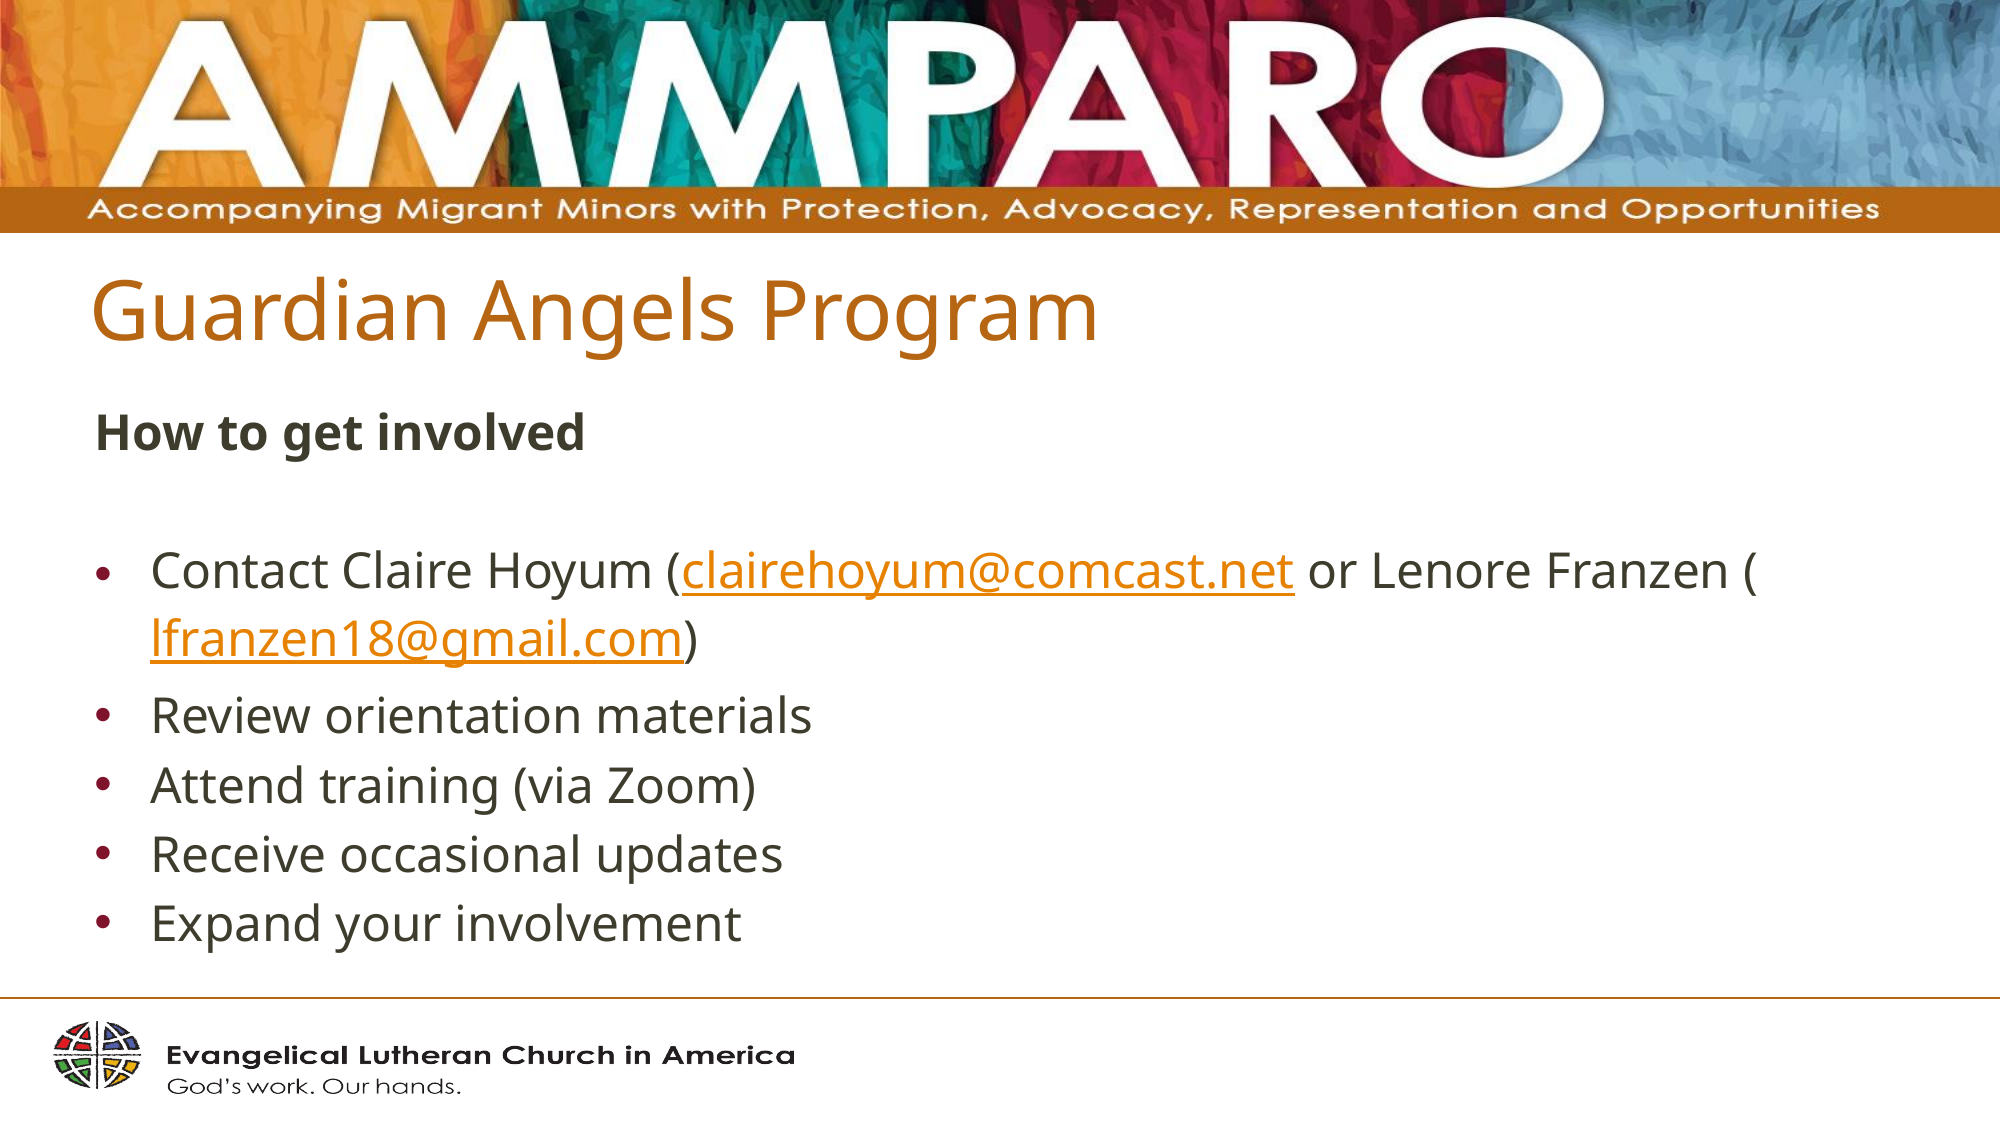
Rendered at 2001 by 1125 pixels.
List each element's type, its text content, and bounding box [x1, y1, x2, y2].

picture [53, 1021, 794, 1094]
picture [0, 0, 2000, 233]
title Guardian Angels Program [89, 249, 1906, 394]
list How to get involved Contact Claire Hoyum (clairehoyum@comcast.net or Lenore Franzen (lfranzen18@gmail.com) Review orientation materials Attend training (via Zoom) Receive occasional updates Expand your involvement [68, 393, 1880, 965]
